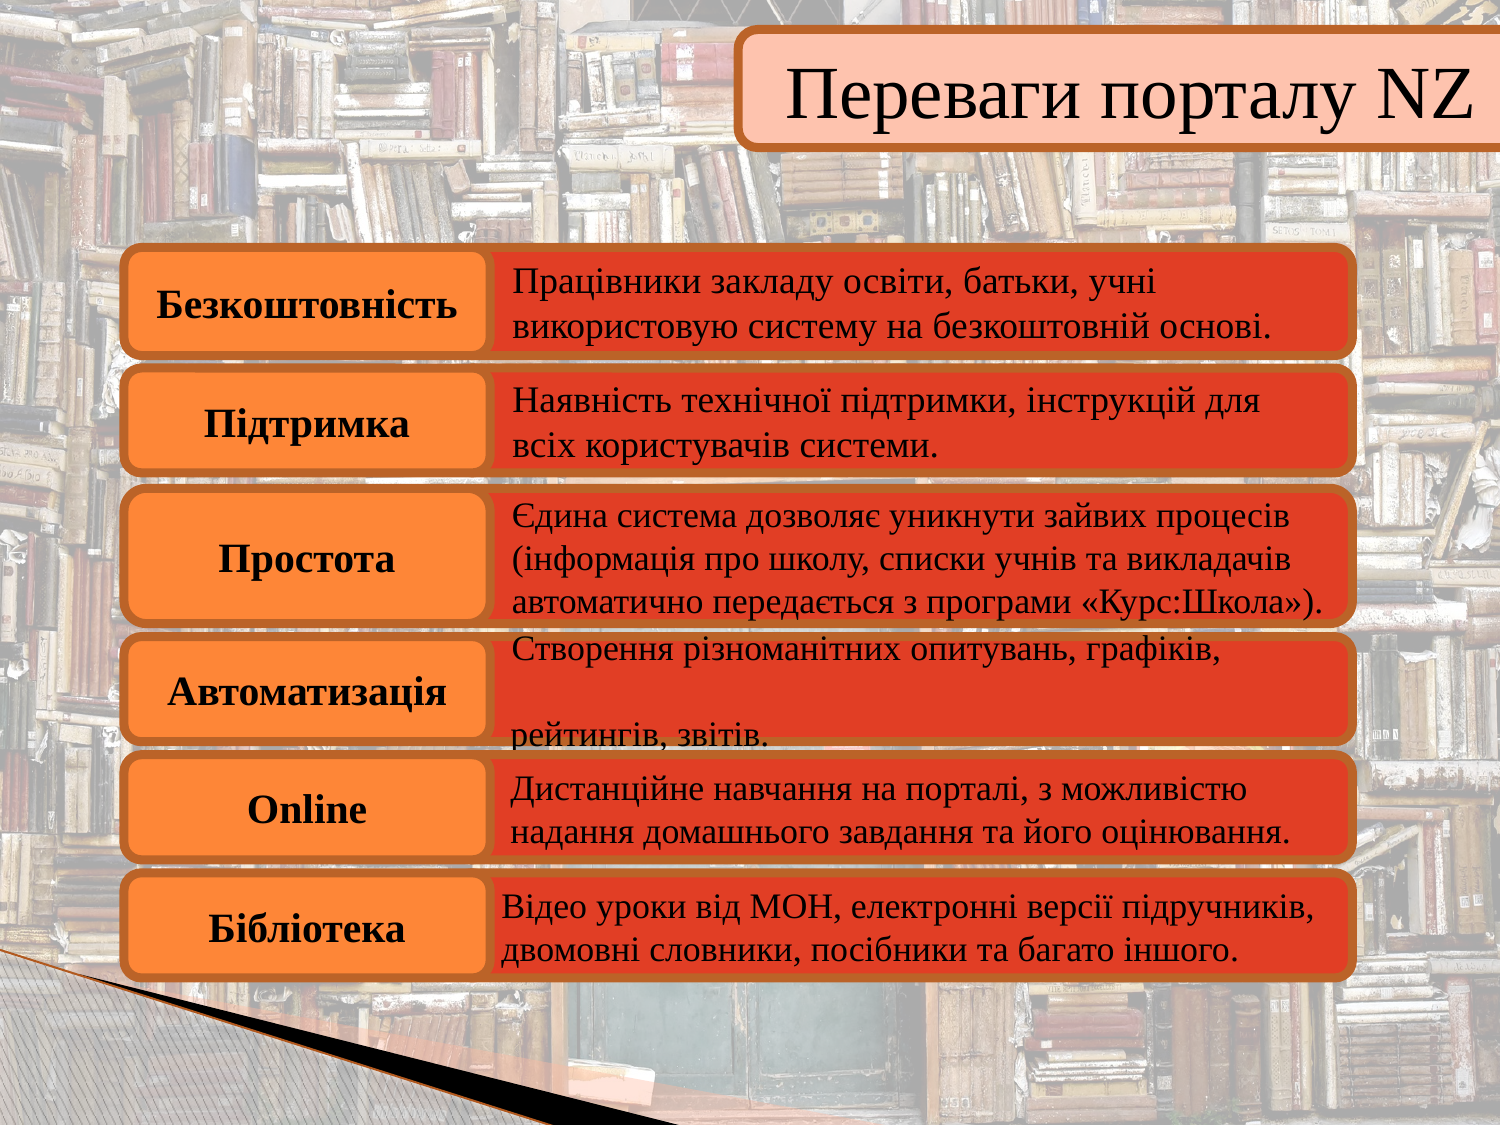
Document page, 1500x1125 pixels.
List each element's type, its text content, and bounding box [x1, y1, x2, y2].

text_box Безкоштовність [119, 242, 495, 361]
text_box Підтримка [119, 363, 495, 478]
text_box Створення різноманітних опитувань, графіків, рейтингів, звітів. [475, 632, 1357, 747]
text_box Працівники закладу освіти, батьки, учні використовую систему на безкоштовній основі. [474, 242, 1357, 361]
text_box Автоматизація [119, 632, 495, 747]
text_box Єдина система дозволяє уникнути зайвих процесів (інформація про школу, списки учнів та викладачів автоматично передається з програми «Курс:Школа»). [473, 483, 1357, 629]
text_box Online [119, 750, 495, 865]
text_box Наявність технічної підтримки, інструкцій для всіх користувачів системи. [476, 363, 1357, 478]
text_box Переваги порталу NZ [733, 24, 1500, 153]
text_box Відео уроки від МОН, електронні версії підручників, двомовні словники, посібники та багато іншого. [477, 868, 1357, 983]
text_box Простота [119, 483, 495, 629]
text_box Бібліотека [119, 868, 495, 983]
text_box Дистанційне навчання на порталі, з можливістю надання домашнього завдання та його оцінювання. [476, 750, 1357, 865]
